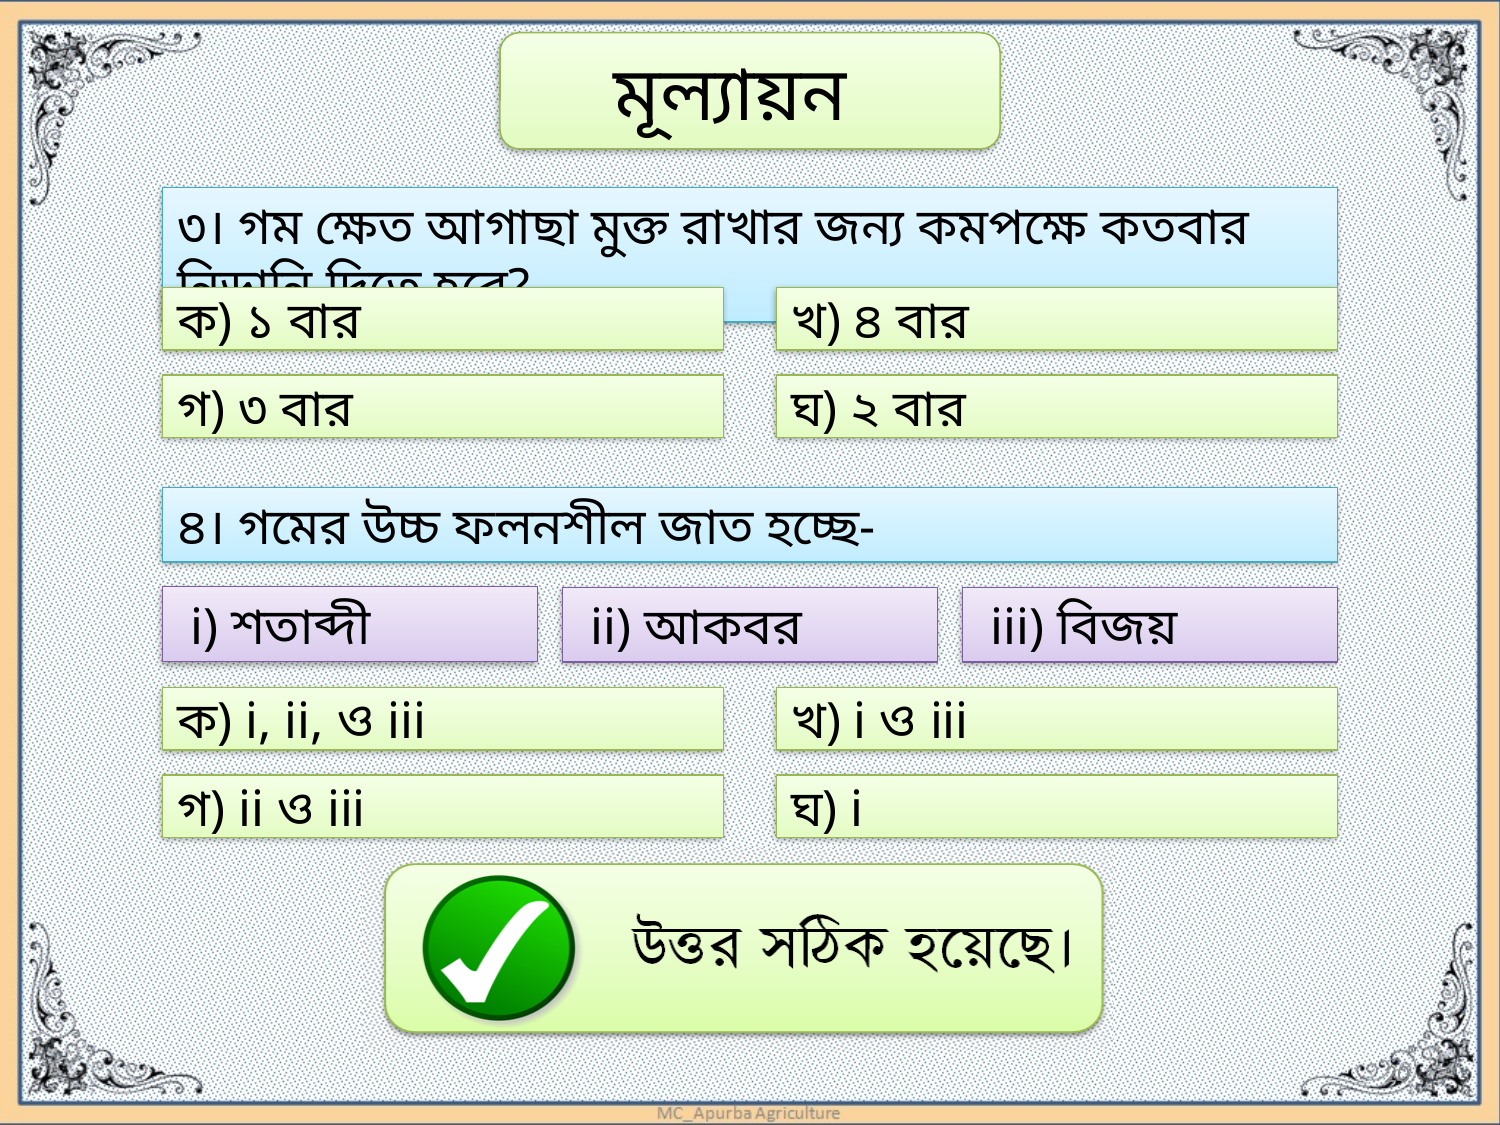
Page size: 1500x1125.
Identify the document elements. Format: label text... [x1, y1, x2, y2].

text_box মূল্যায়ন [499, 31, 1001, 150]
text_box ক) ১ বার [162, 287, 724, 351]
text_box ৪। গমের উচ্চ ফলনশীল জাত হচ্ছে- [162, 487, 1338, 563]
text_box গ) ৩ বার [162, 374, 724, 438]
text_box ii) আকবর [562, 587, 938, 663]
text_box খ) ৪ বার [776, 287, 1338, 351]
text_box ঘ) ২ বার [776, 374, 1338, 438]
text_box খ) i ও iii [776, 687, 1338, 751]
text_box ৩। গম ক্ষেত আগাছা মুক্ত রাখার জন্য কমপক্ষে কতবার নিড়ানি দিতে হবে? [162, 187, 1338, 323]
picture [0, 0, 1500, 1125]
text_box গ) ii ও iii [162, 774, 724, 838]
text_box ক) i, ii, ও iii [162, 687, 724, 751]
text_box i) শতাব্দী [162, 586, 538, 662]
slide_number 20 [1074, 1042, 1425, 1103]
text_box ঘ) i [776, 774, 1338, 838]
text_box iii) বিজয় [962, 587, 1338, 663]
